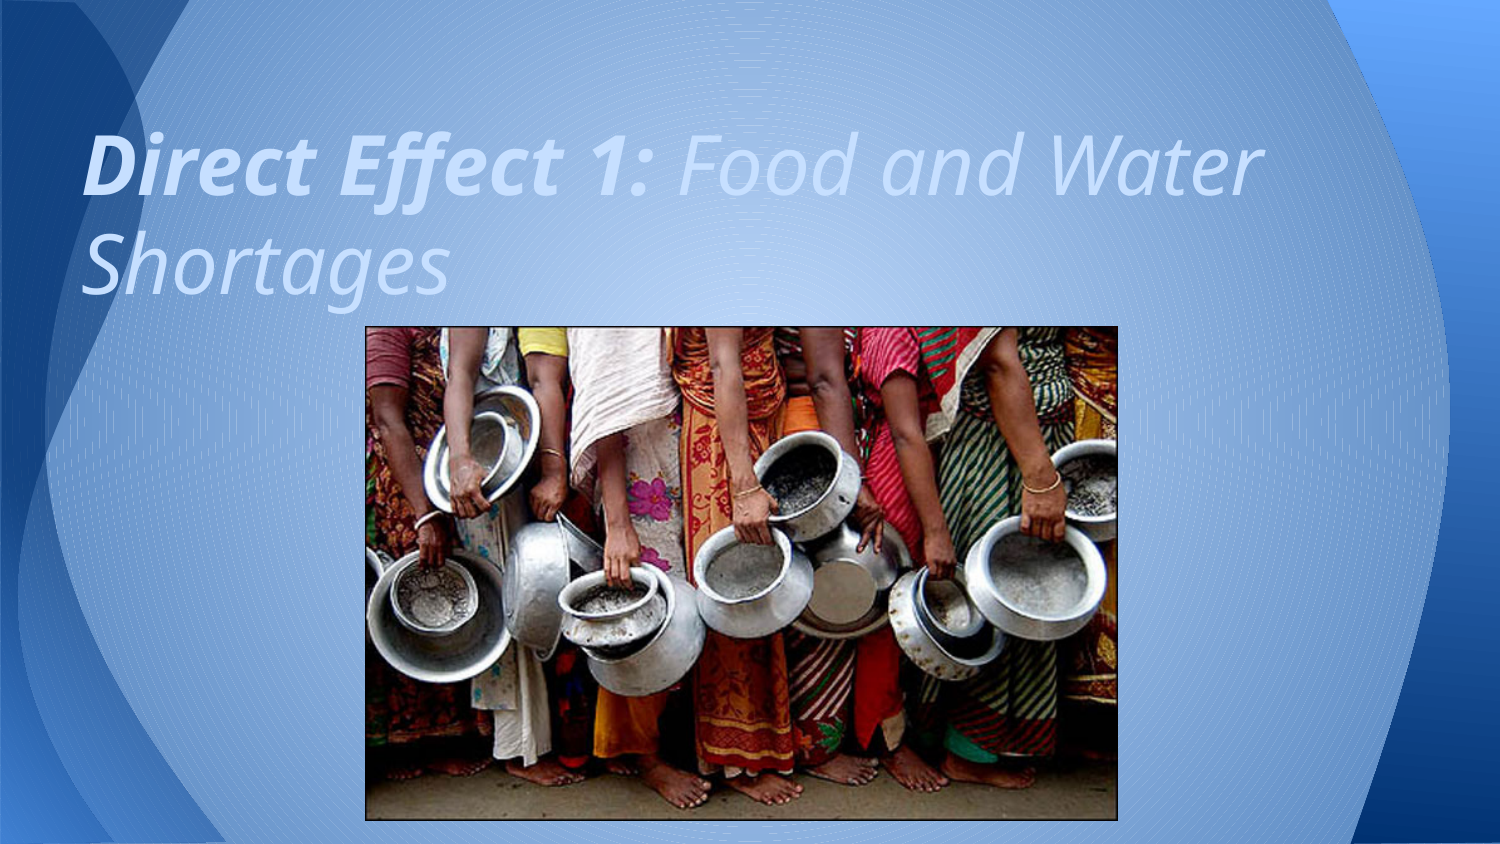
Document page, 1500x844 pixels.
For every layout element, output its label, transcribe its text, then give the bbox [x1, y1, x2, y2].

picture [365, 326, 1118, 821]
title Direct Effect 1: Food and Water Shortages [66, 163, 1417, 327]
